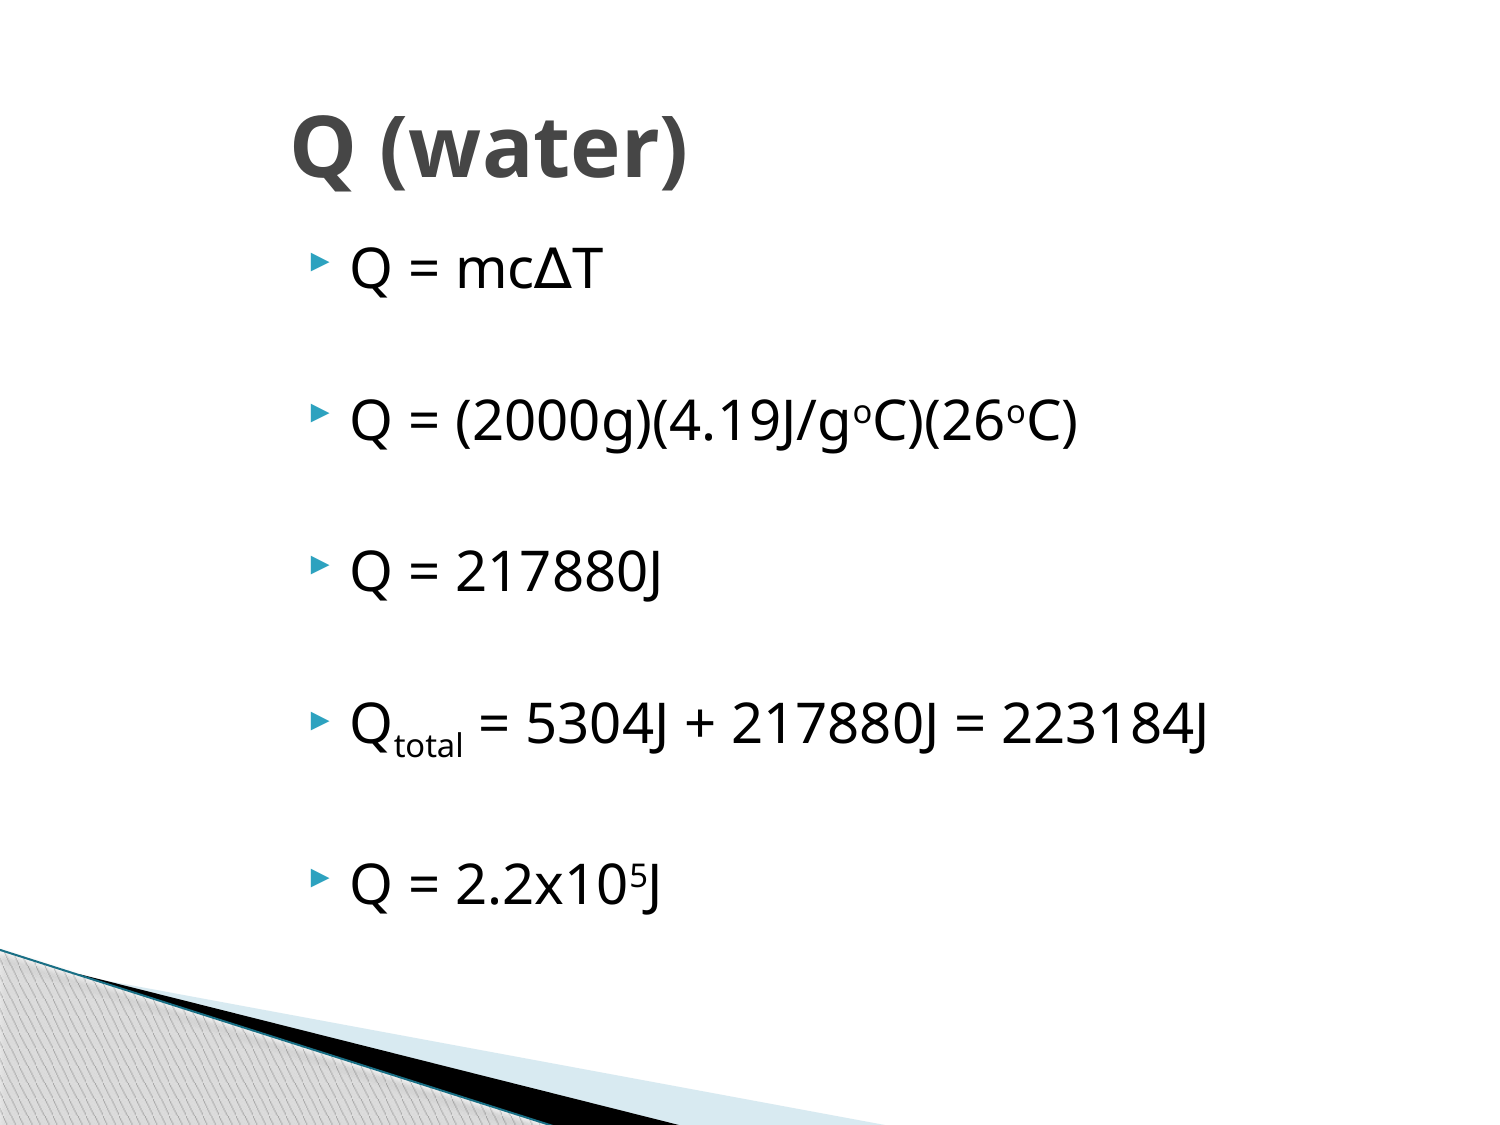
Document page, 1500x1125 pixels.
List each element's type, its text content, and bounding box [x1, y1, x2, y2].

title Q (water) [275, 37, 1425, 224]
list Q = mc∆T Q = (2000g)(4.19J/goC)(26oC) Q = 217880J Qtotal = 5304J + 217880J = 223184J Q = 2.2x105J [275, 224, 1425, 1013]
